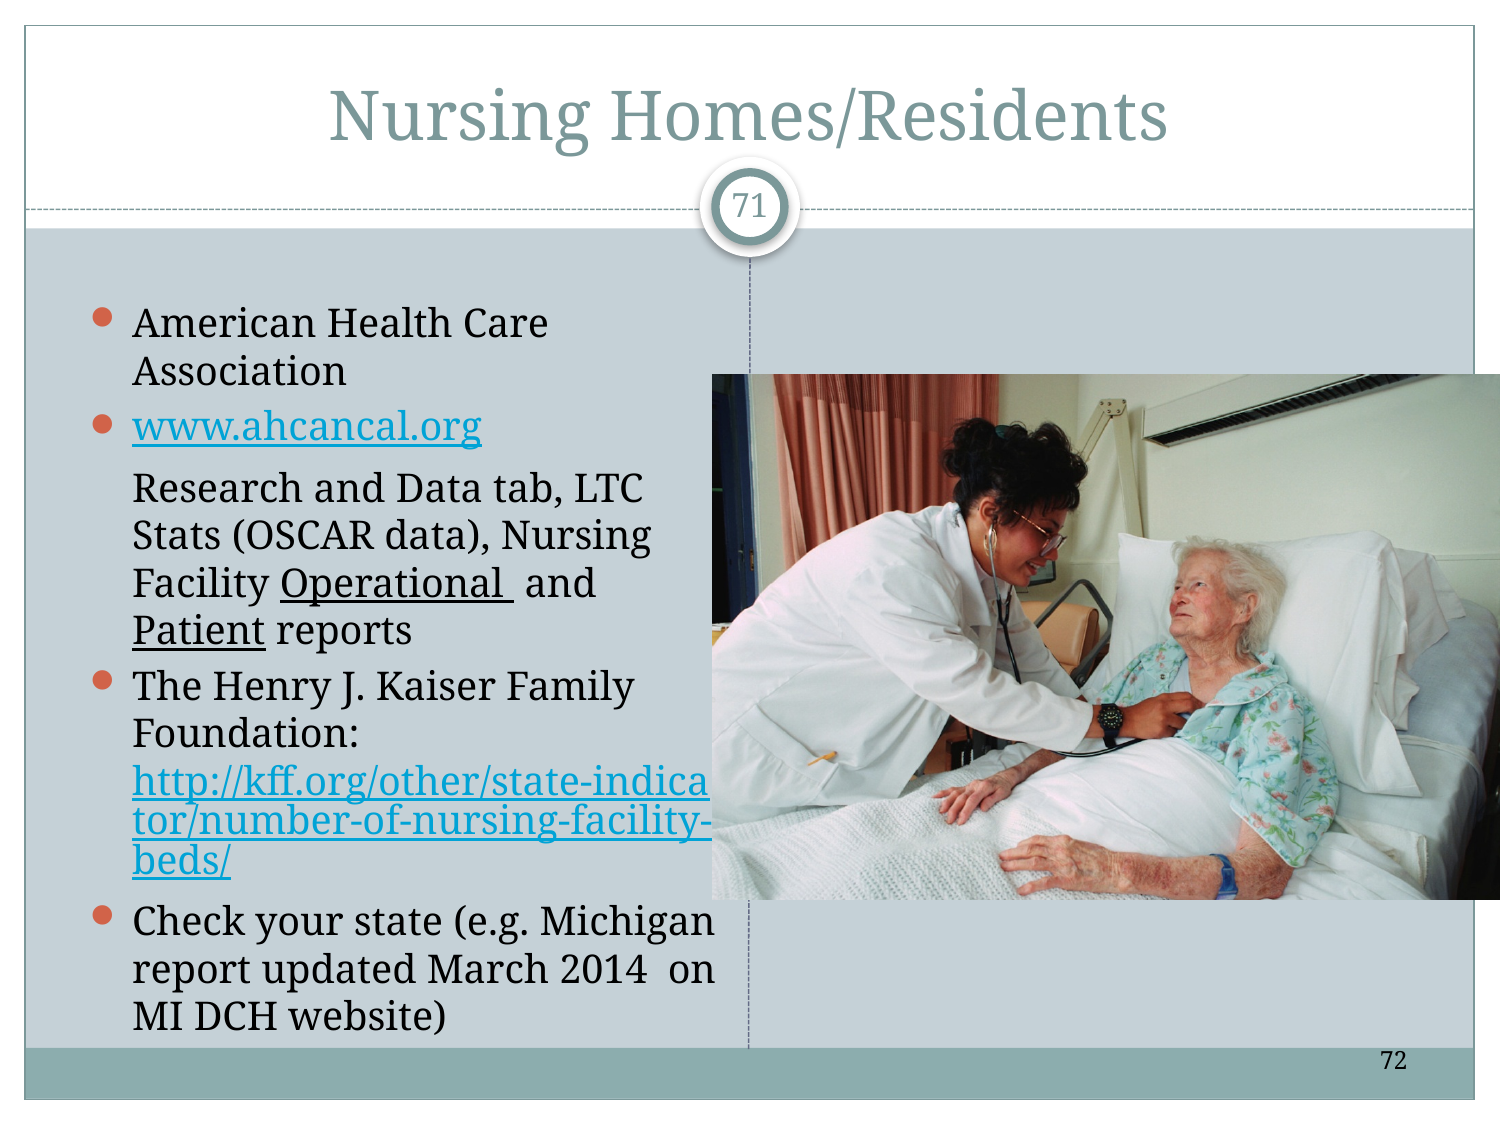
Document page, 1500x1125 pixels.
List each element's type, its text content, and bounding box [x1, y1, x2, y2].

footer 72 [1312, 1037, 1475, 1098]
list American Health Care Association www.ahcancal.org Research and Data tab, LTC Stats (OSCAR data), Nursing Facility Operational and Patient reports The Henry J. Kaiser Family Foundation: http://kff.org/other/state-indicator/number-of-nursing-facility-beds/ Check your state (e.g. Michigan report updated March 2014 on MI DCH website) [75, 291, 738, 1075]
title Nursing Homes/Residents [49, 37, 1450, 162]
picture [712, 374, 1500, 901]
slide_number 71 [712, 170, 788, 243]
